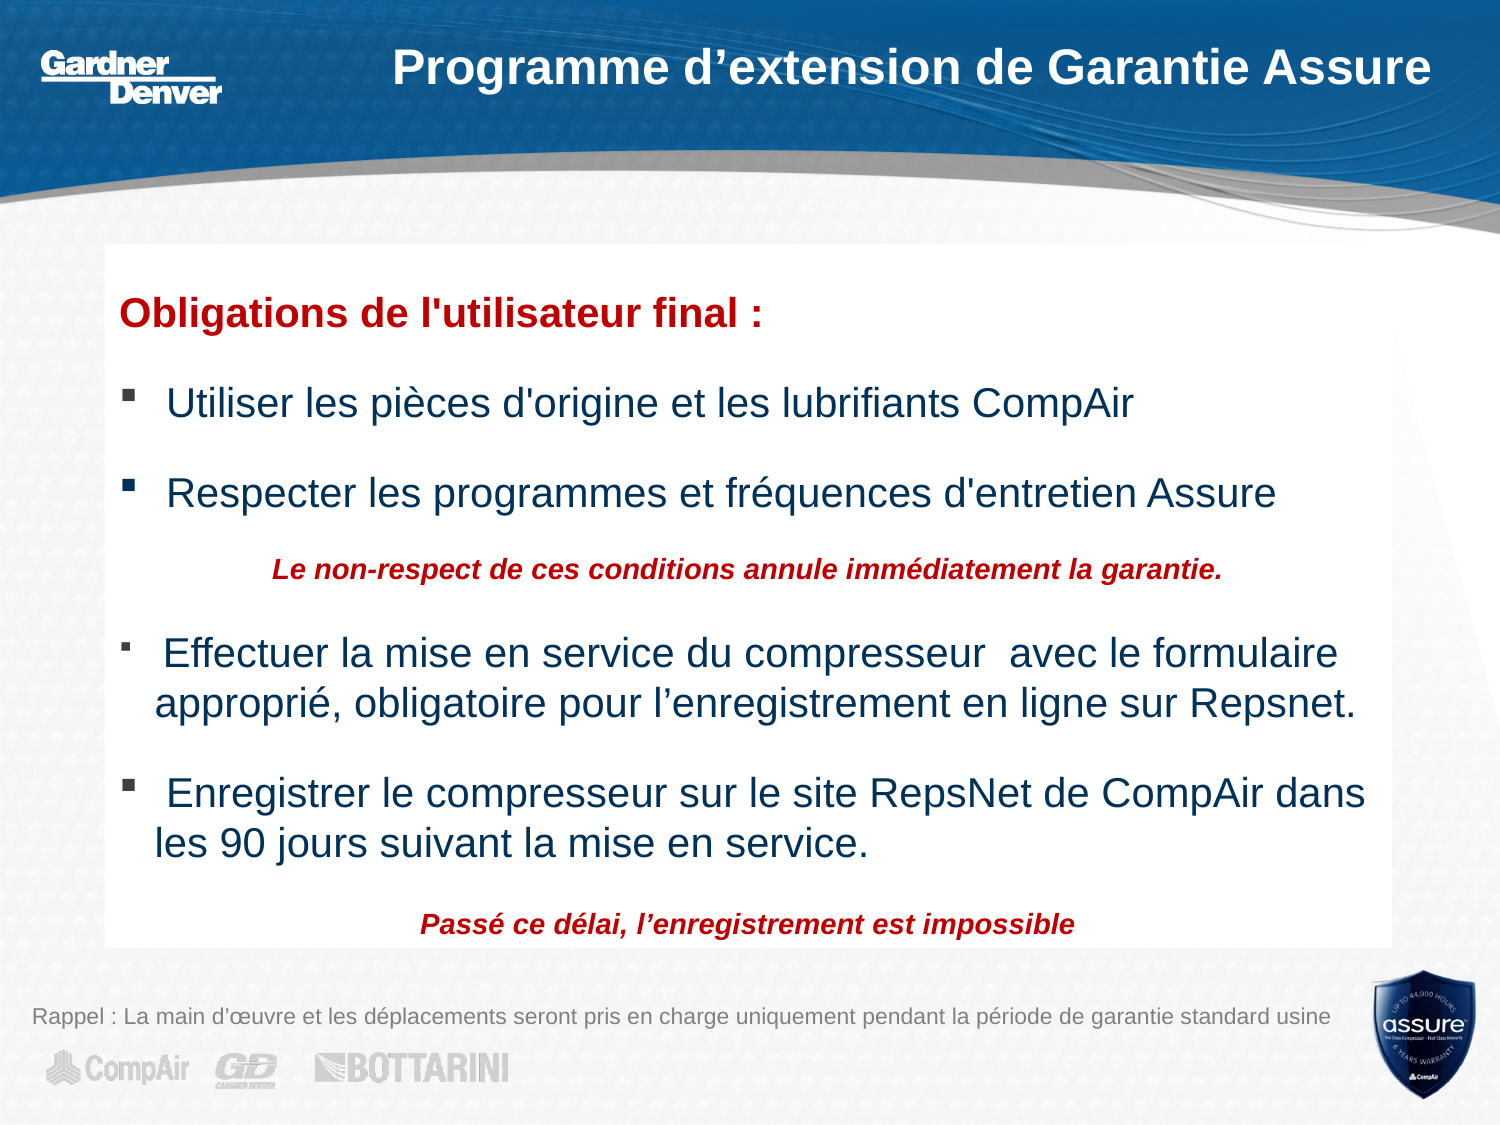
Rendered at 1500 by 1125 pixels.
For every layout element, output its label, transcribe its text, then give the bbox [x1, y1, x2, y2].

text_box Programme d’extension de Garantie Assure [366, 34, 1447, 141]
text_box Obligations de l'utilisateur final : Utiliser les pièces d'origine et les lubrifiants CompAir Respecter les programmes et fréquences d'entretien Assure Le non-respect de ces conditions annule immédiatement la garantie. Effectuer la mise en service du compresseur avec le formulaire approprié, obligatoire pour l’enregistrement en ligne sur Repsnet. Enregistrer le compresseur sur le site RepsNet de CompAir dans les 90 jours suivant la mise en service. Passé ce délai, l’enregistrement est impossible [104, 243, 1392, 948]
text_box Rappel : La main d’œuvre et les déplacements seront pris en charge uniquement pendant la période de garantie standard usine [0, 994, 1364, 1037]
picture [0, 0, 1500, 1125]
